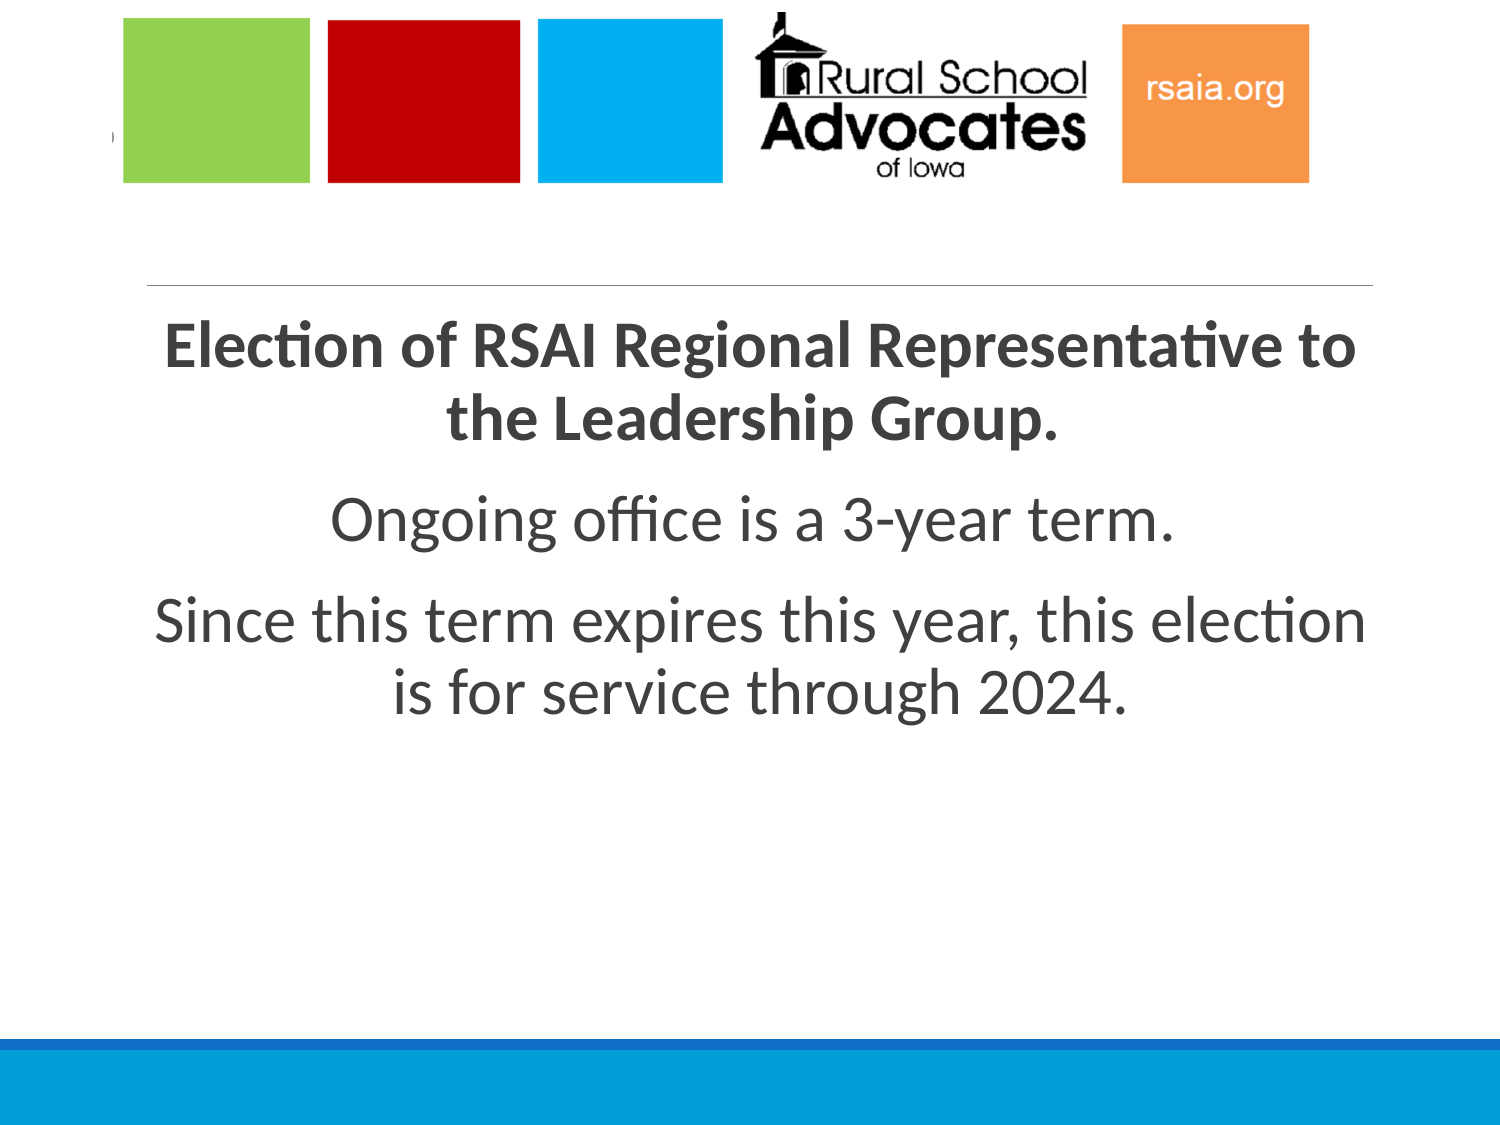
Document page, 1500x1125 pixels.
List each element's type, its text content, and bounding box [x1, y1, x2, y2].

list Election of RSAI Regional Representative to the Leadership Group. Ongoing office is a 3-year term. Since this term expires this year, this election is for service through 2024. [135, 302, 1373, 963]
picture [111, 11, 1326, 214]
